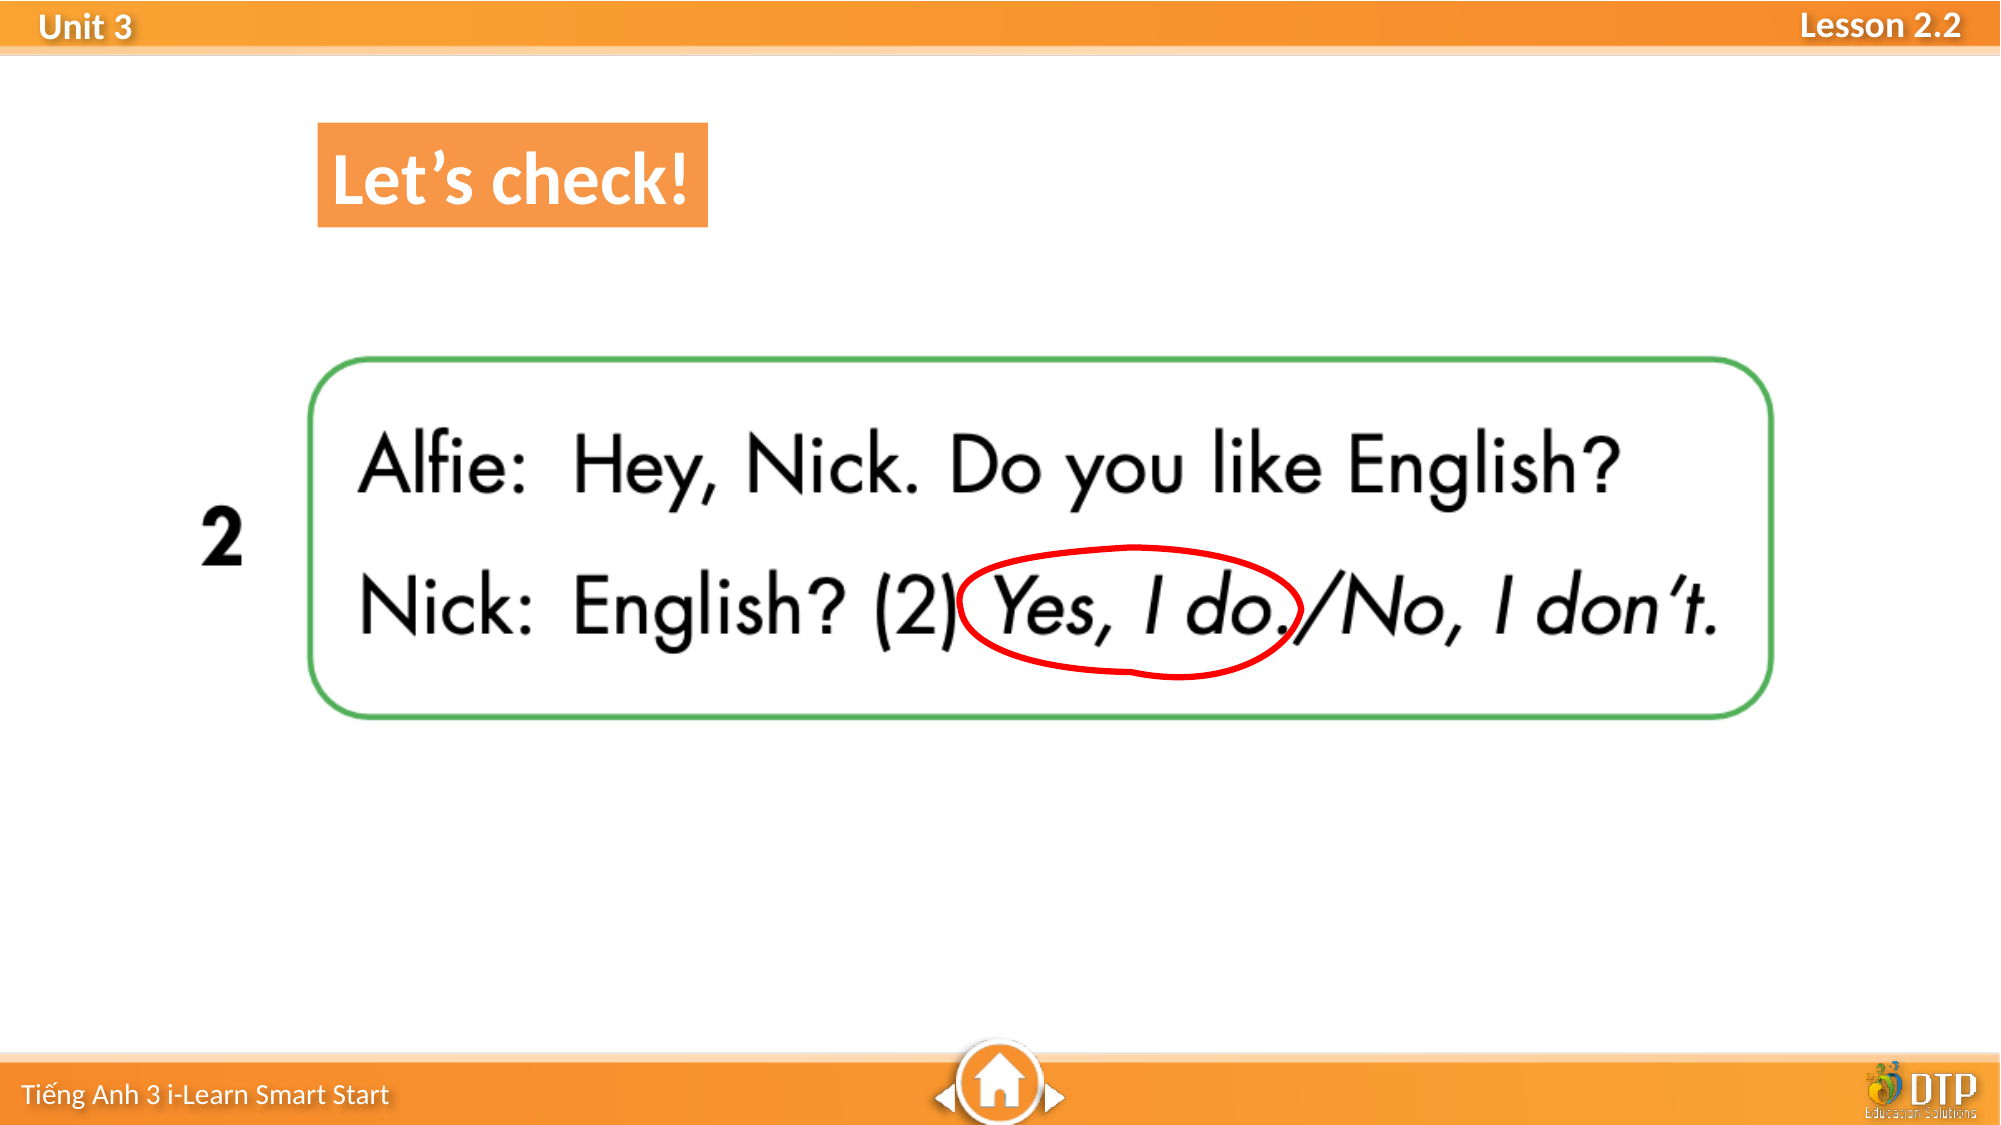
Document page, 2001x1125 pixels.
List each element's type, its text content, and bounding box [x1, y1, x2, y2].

picture [0, 1, 2000, 1125]
text_box Let’s check! [316, 121, 710, 229]
